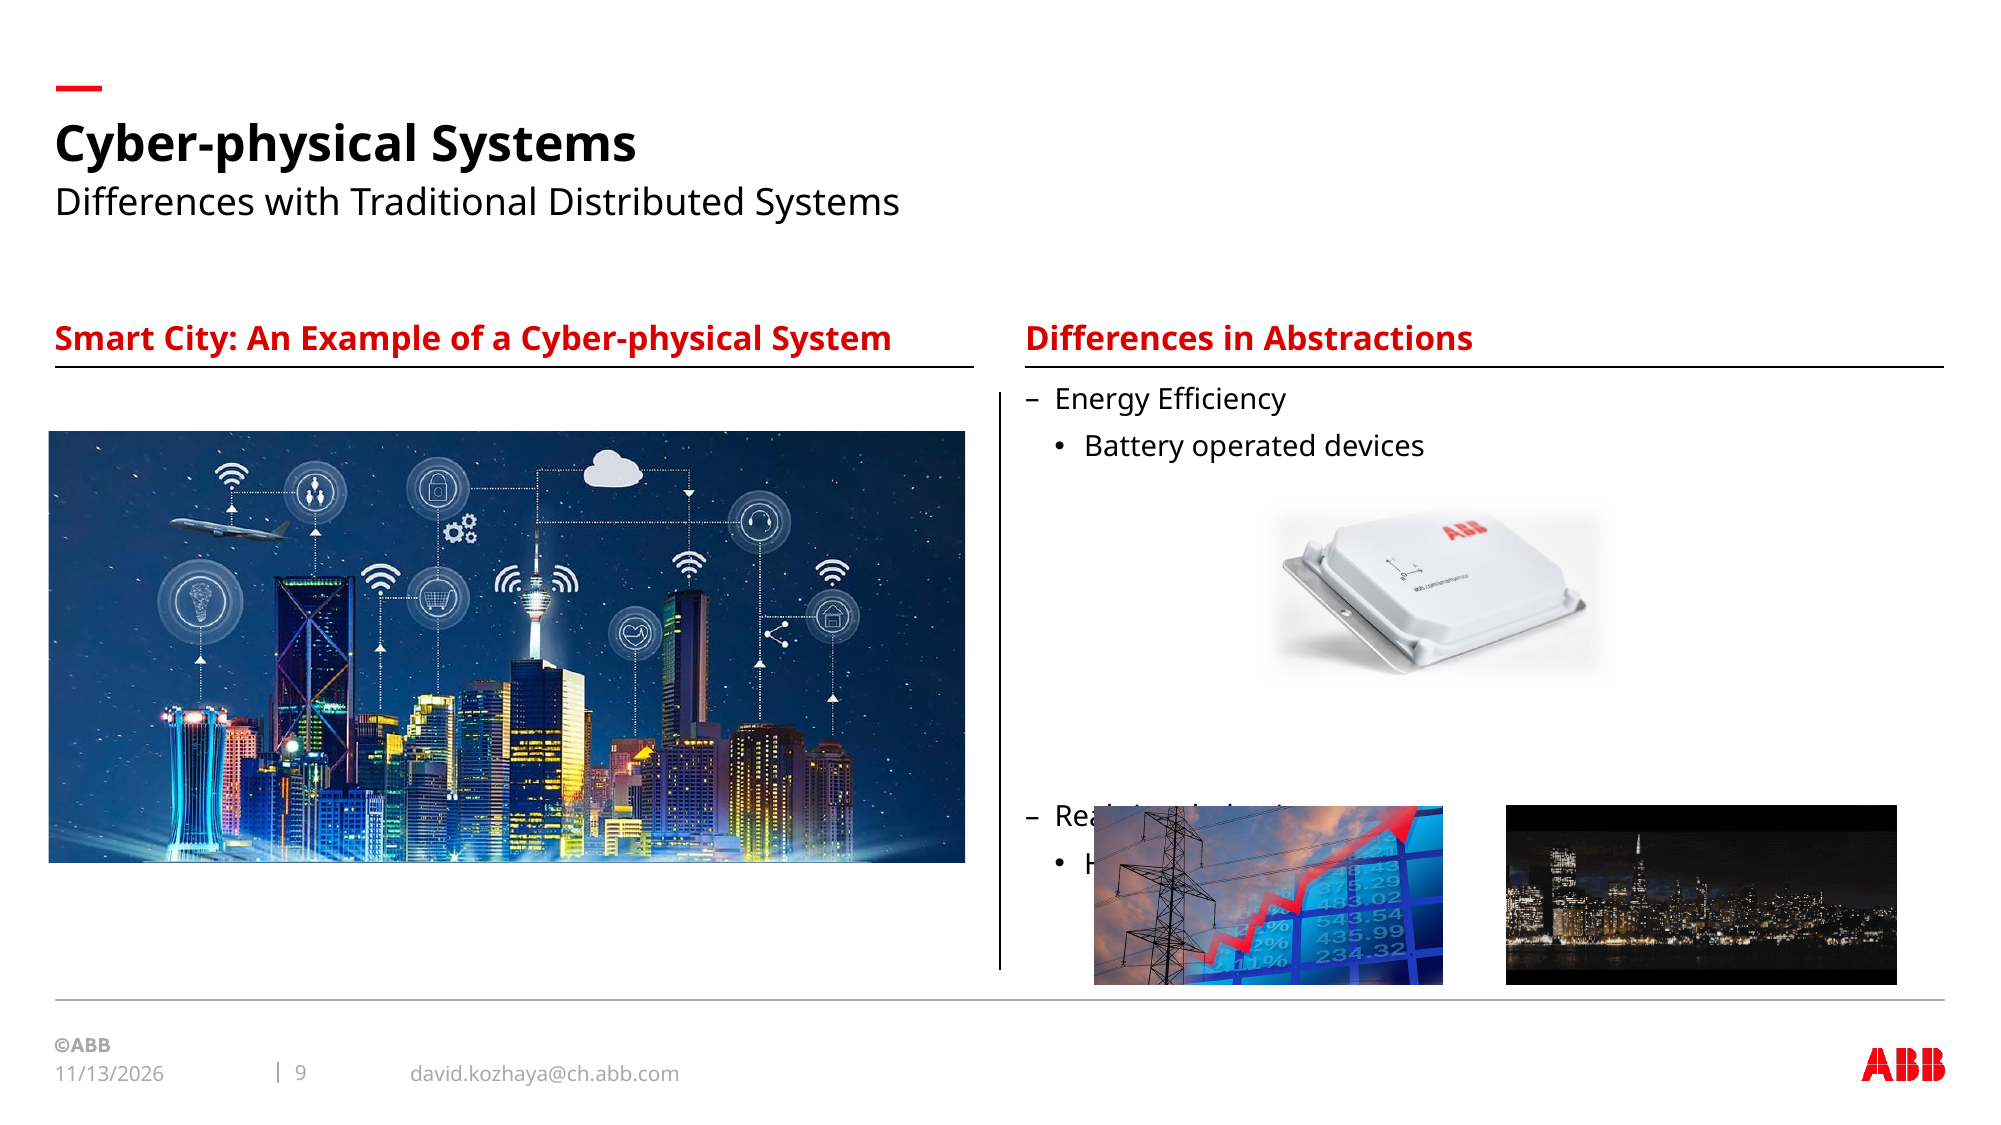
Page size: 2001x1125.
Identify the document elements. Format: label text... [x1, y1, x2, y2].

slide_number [54, 1064, 246, 1084]
footer david.kozhaya@ch.abb.com [410, 1033, 1803, 1116]
title Cyber-physical Systems [54, 111, 1945, 177]
list Energy Efficiency Battery operated devices Real-time behavior Hard timing deadlines [1025, 380, 1945, 970]
slide_number 9 [294, 1064, 406, 1084]
list Differences in Abstractions [1024, 316, 1945, 359]
picture [48, 431, 966, 863]
list Smart City: An Example of a Cyber-physical System [54, 316, 975, 359]
picture [1861, 1048, 1945, 1081]
picture [1094, 806, 1443, 986]
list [1506, 805, 1897, 986]
picture [1259, 497, 1618, 689]
subtitle Differences with Traditional Distributed Systems [54, 177, 1945, 261]
